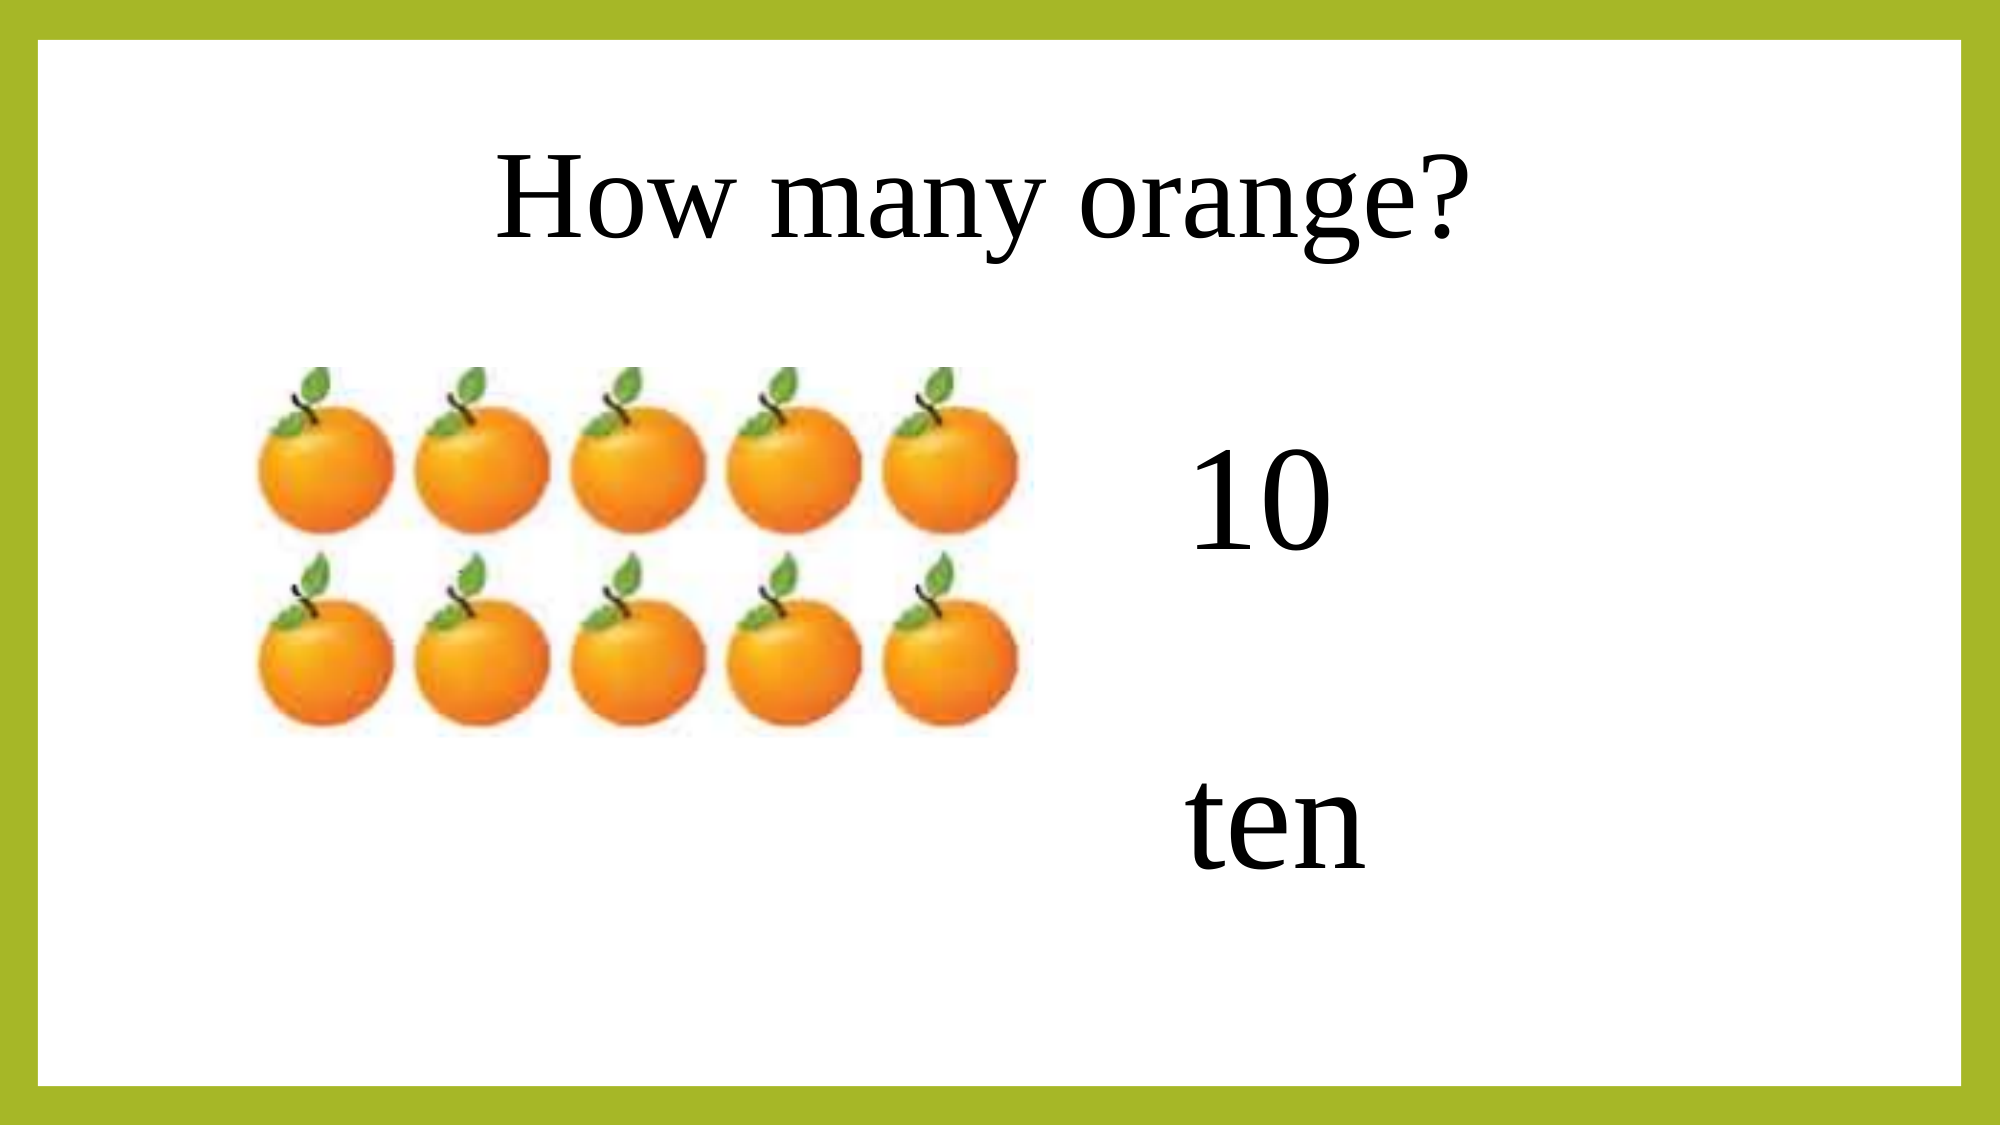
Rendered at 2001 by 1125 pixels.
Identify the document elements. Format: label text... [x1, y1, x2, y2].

text_box 10 [1169, 391, 1375, 587]
picture [241, 366, 1049, 758]
text_box ten [1169, 711, 1565, 906]
text_box How many orange? [387, 105, 1612, 270]
